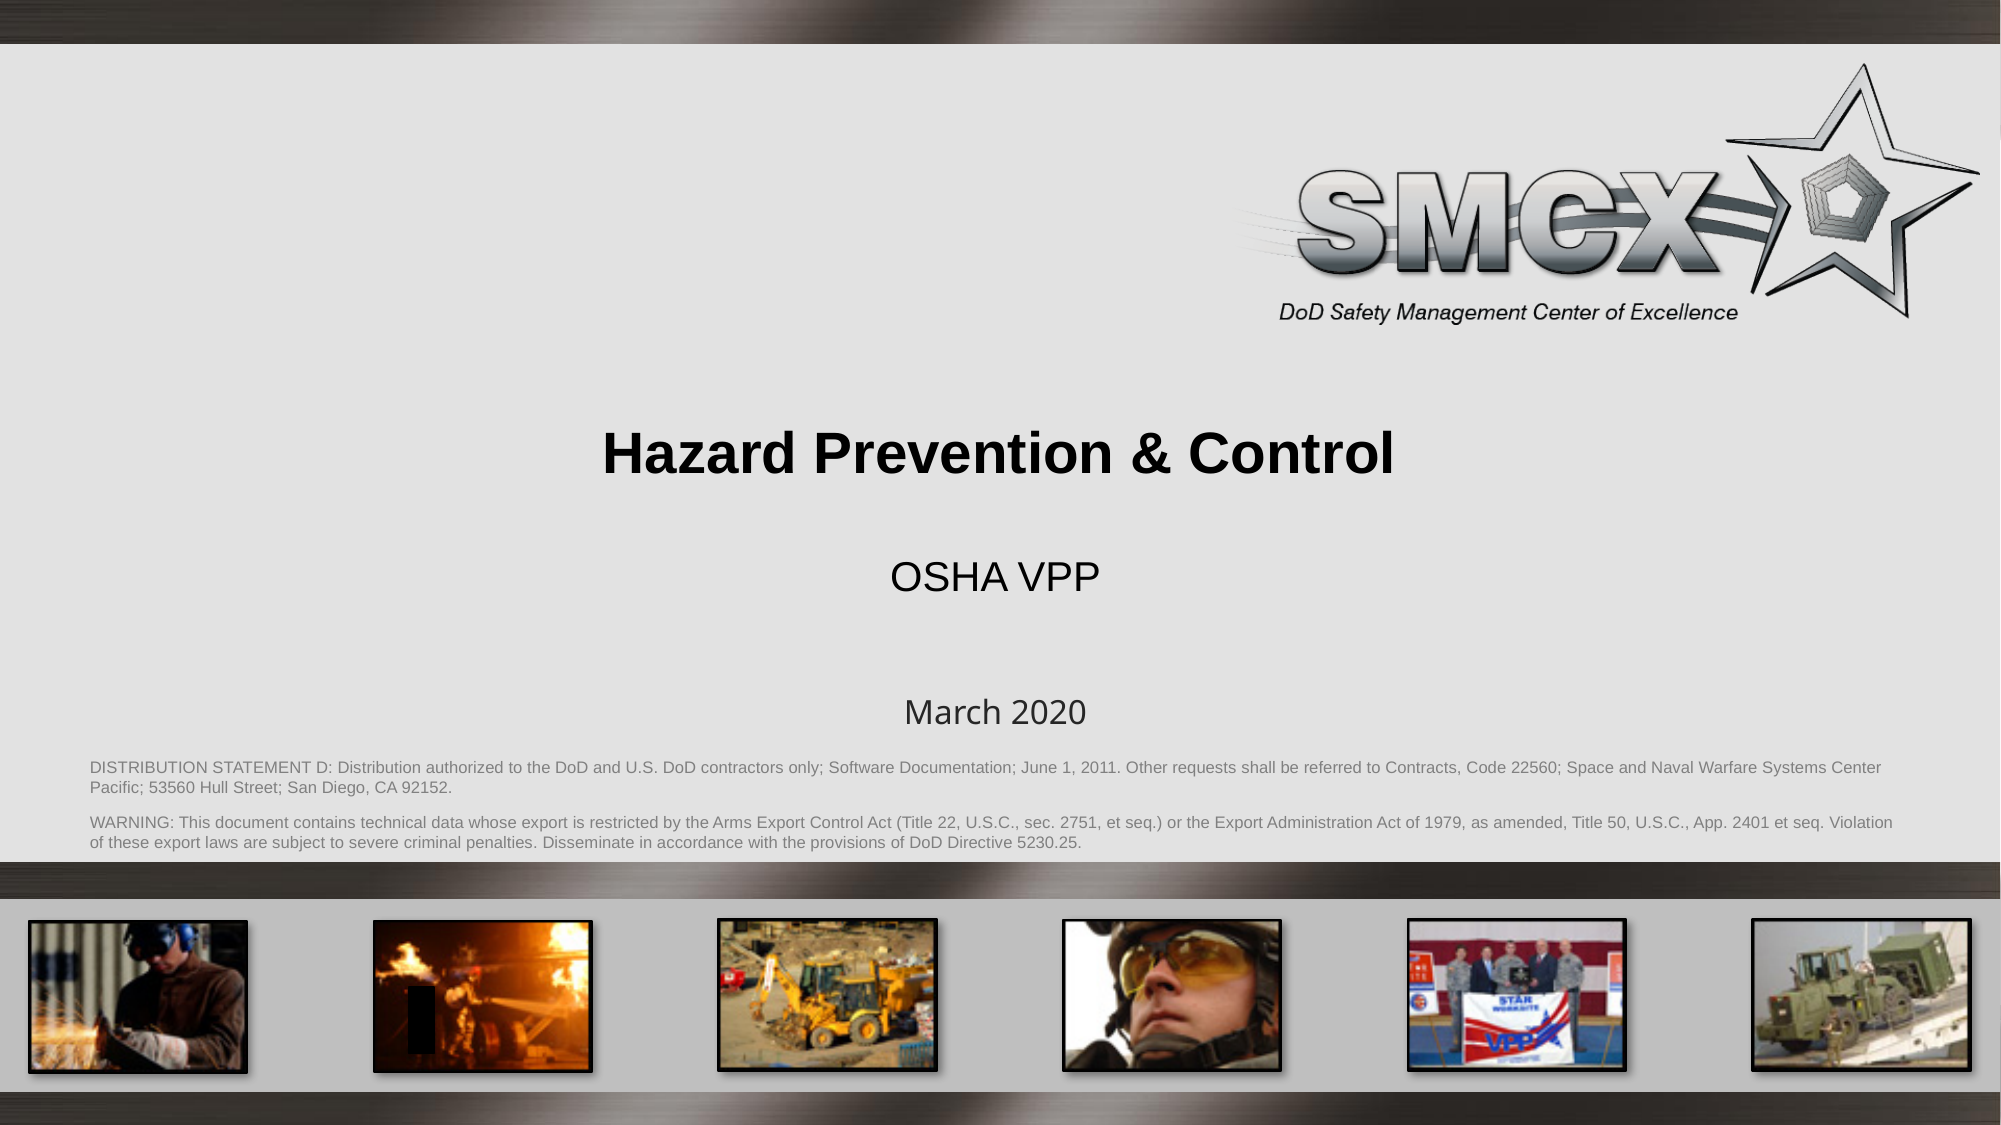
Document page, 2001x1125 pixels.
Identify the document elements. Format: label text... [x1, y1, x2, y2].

picture [0, 0, 2001, 899]
picture [1754, 920, 1970, 1070]
picture [0, 1092, 2001, 1125]
title Hazard Prevention & Control [75, 337, 1925, 563]
text_box March 2020 [301, 683, 1690, 747]
picture [30, 922, 246, 1072]
picture [1064, 921, 1280, 1070]
subtitle OSHA VPP [301, 536, 1690, 614]
picture [375, 922, 591, 1071]
picture [719, 920, 936, 1070]
picture [1409, 920, 1625, 1070]
